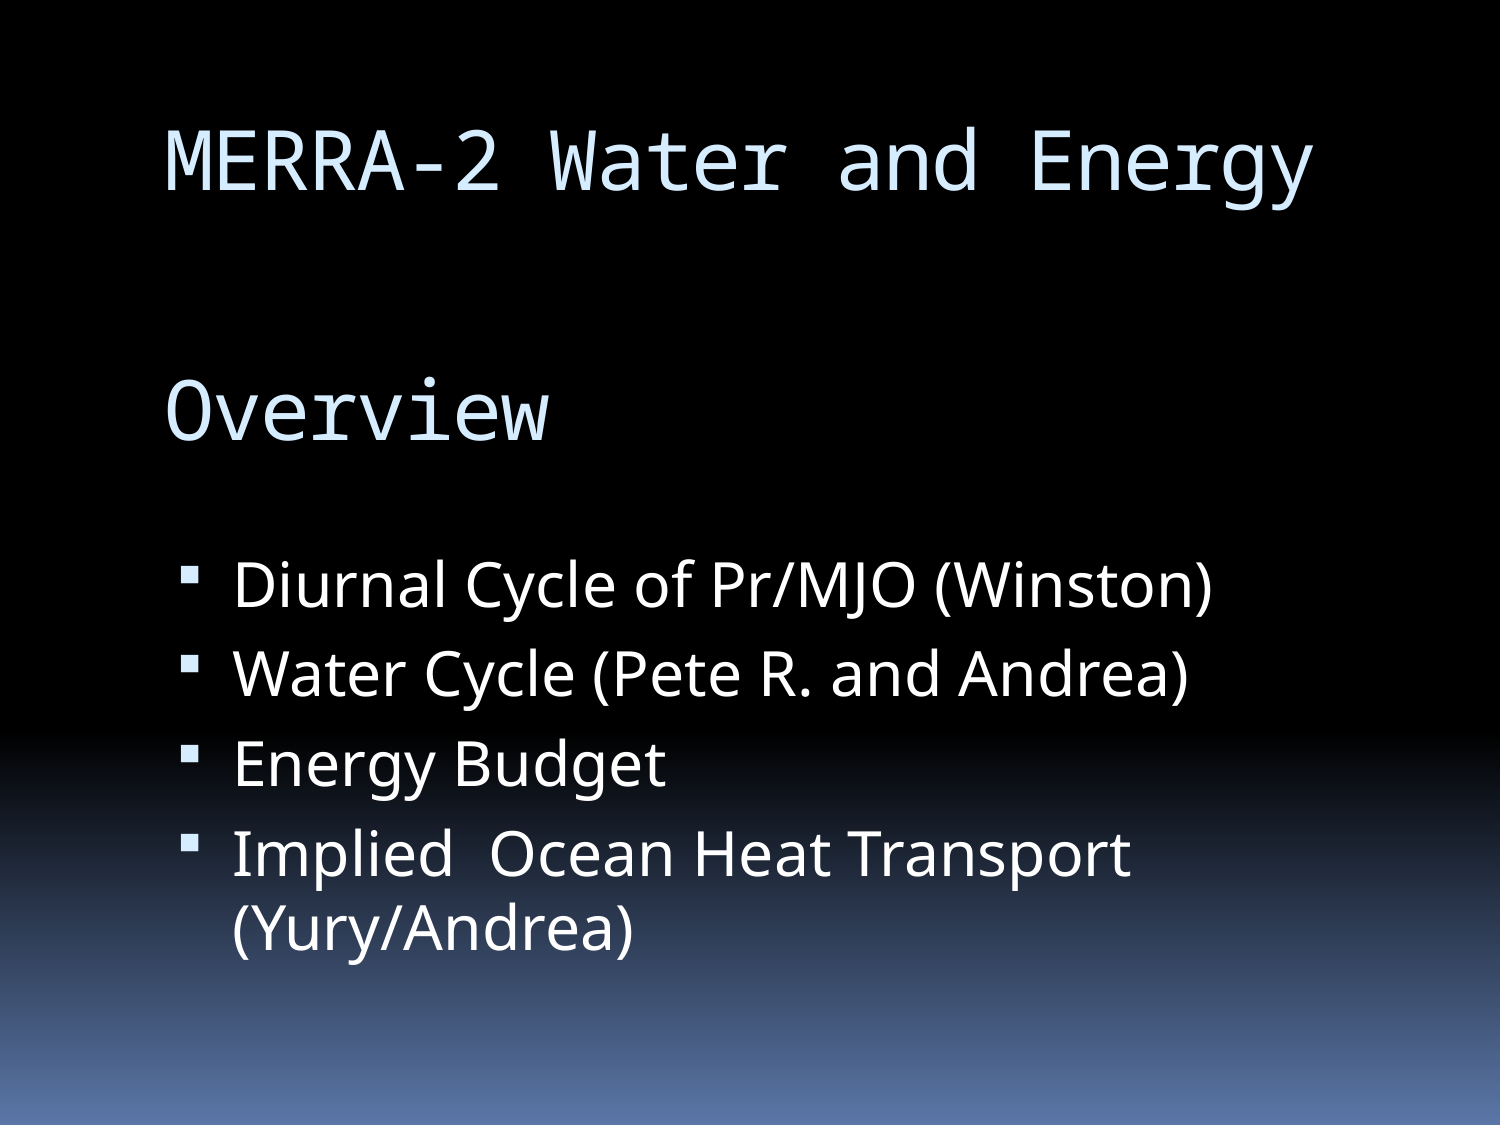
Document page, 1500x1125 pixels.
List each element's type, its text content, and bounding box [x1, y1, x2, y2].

text_box MERRA-2 Water and Energy [149, 99, 1425, 238]
title Overview [150, 350, 1425, 537]
list Diurnal Cycle of Pr/MJO (Winston) Water Cycle (Pete R. and Andrea) Energy Budget Implied Ocean Heat Transport (Yury/Andrea) [150, 537, 1425, 1043]
